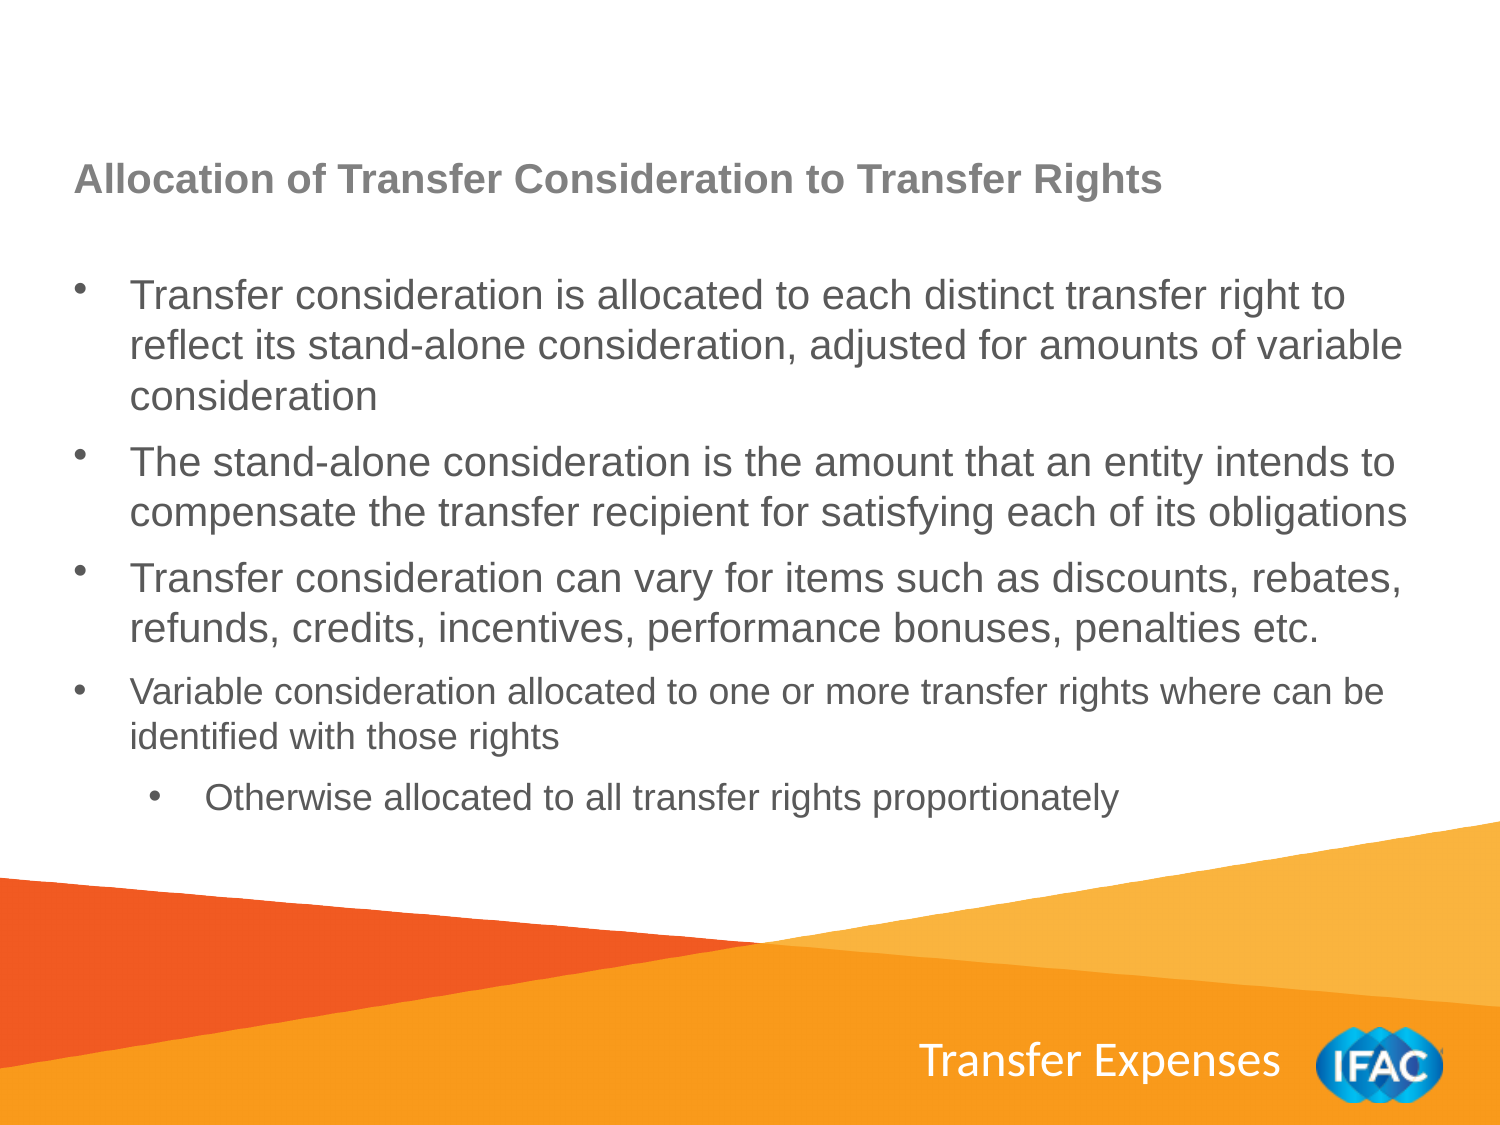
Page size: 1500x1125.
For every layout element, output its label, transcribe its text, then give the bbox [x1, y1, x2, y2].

text_box Allocation of Transfer Consideration to Transfer Rights Transfer consideration is allocated to each distinct transfer right to reflect its stand-alone consideration, adjusted for amounts of variable consideration The stand-alone consideration is the amount that an entity intends to compensate the transfer recipient for satisfying each of its obligations Transfer consideration can vary for items such as discounts, rebates, refunds, credits, incentives, performance bonuses, penalties etc. Variable consideration allocated to one or more transfer rights where can be identified with those rights Otherwise allocated to all transfer rights proportionately [58, 144, 1437, 826]
text_box Transfer Expenses [87, 1018, 1296, 1094]
picture [0, 449, 1500, 1125]
